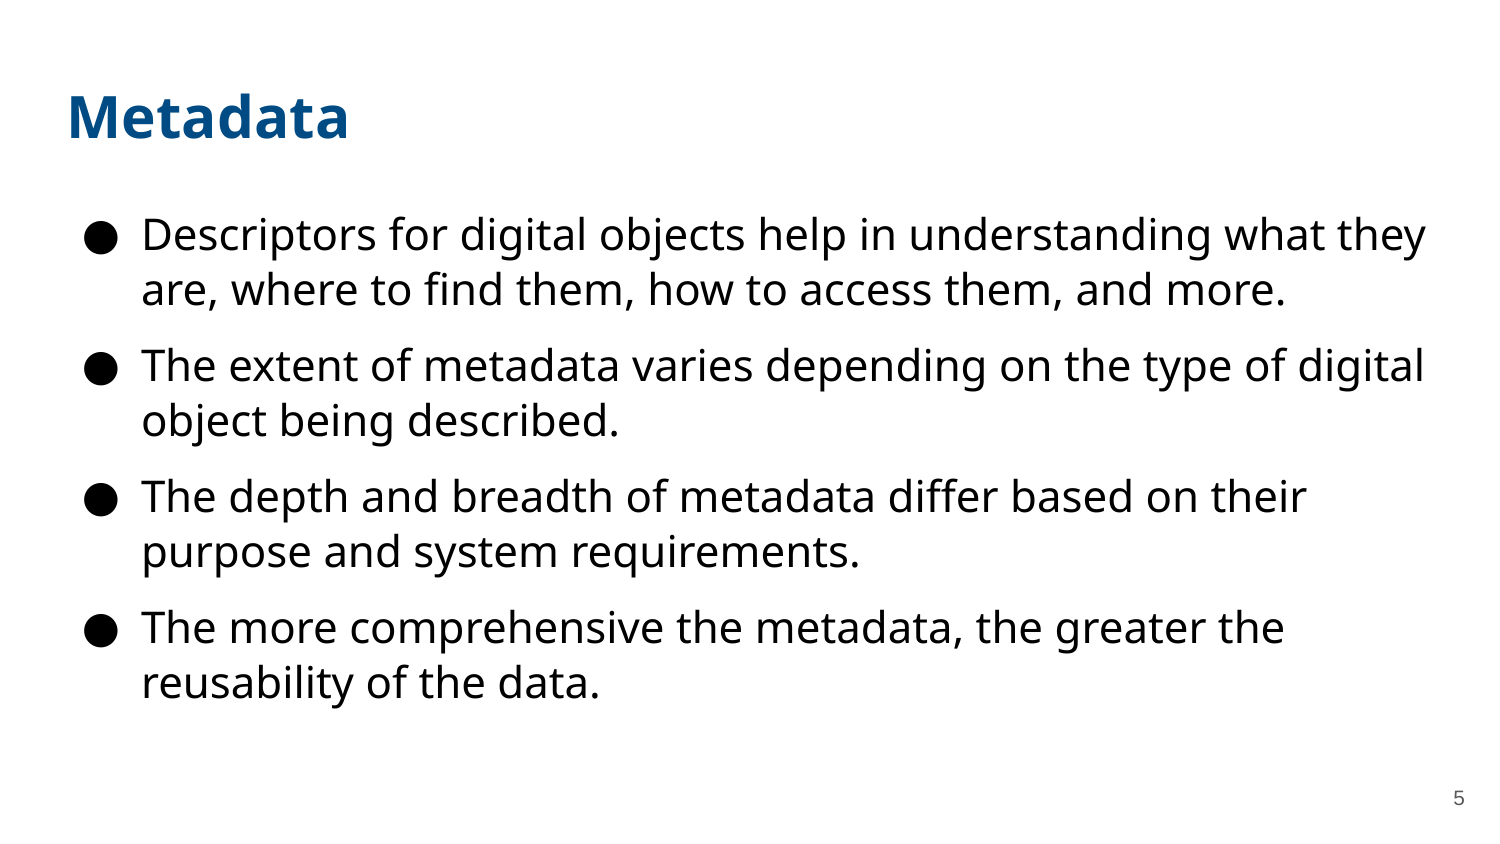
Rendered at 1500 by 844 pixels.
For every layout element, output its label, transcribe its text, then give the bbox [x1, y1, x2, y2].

title Metadata [51, 72, 1449, 167]
list Descriptors for digital objects help in understanding what they are, where to find them, how to access them, and more. The extent of metadata varies depending on the type of digital object being described. The depth and breadth of metadata differ based on their purpose and system requirements. The more comprehensive the metadata, the greater the reusability of the data. [51, 189, 1449, 750]
slide_number ‹#› [1389, 764, 1480, 830]
